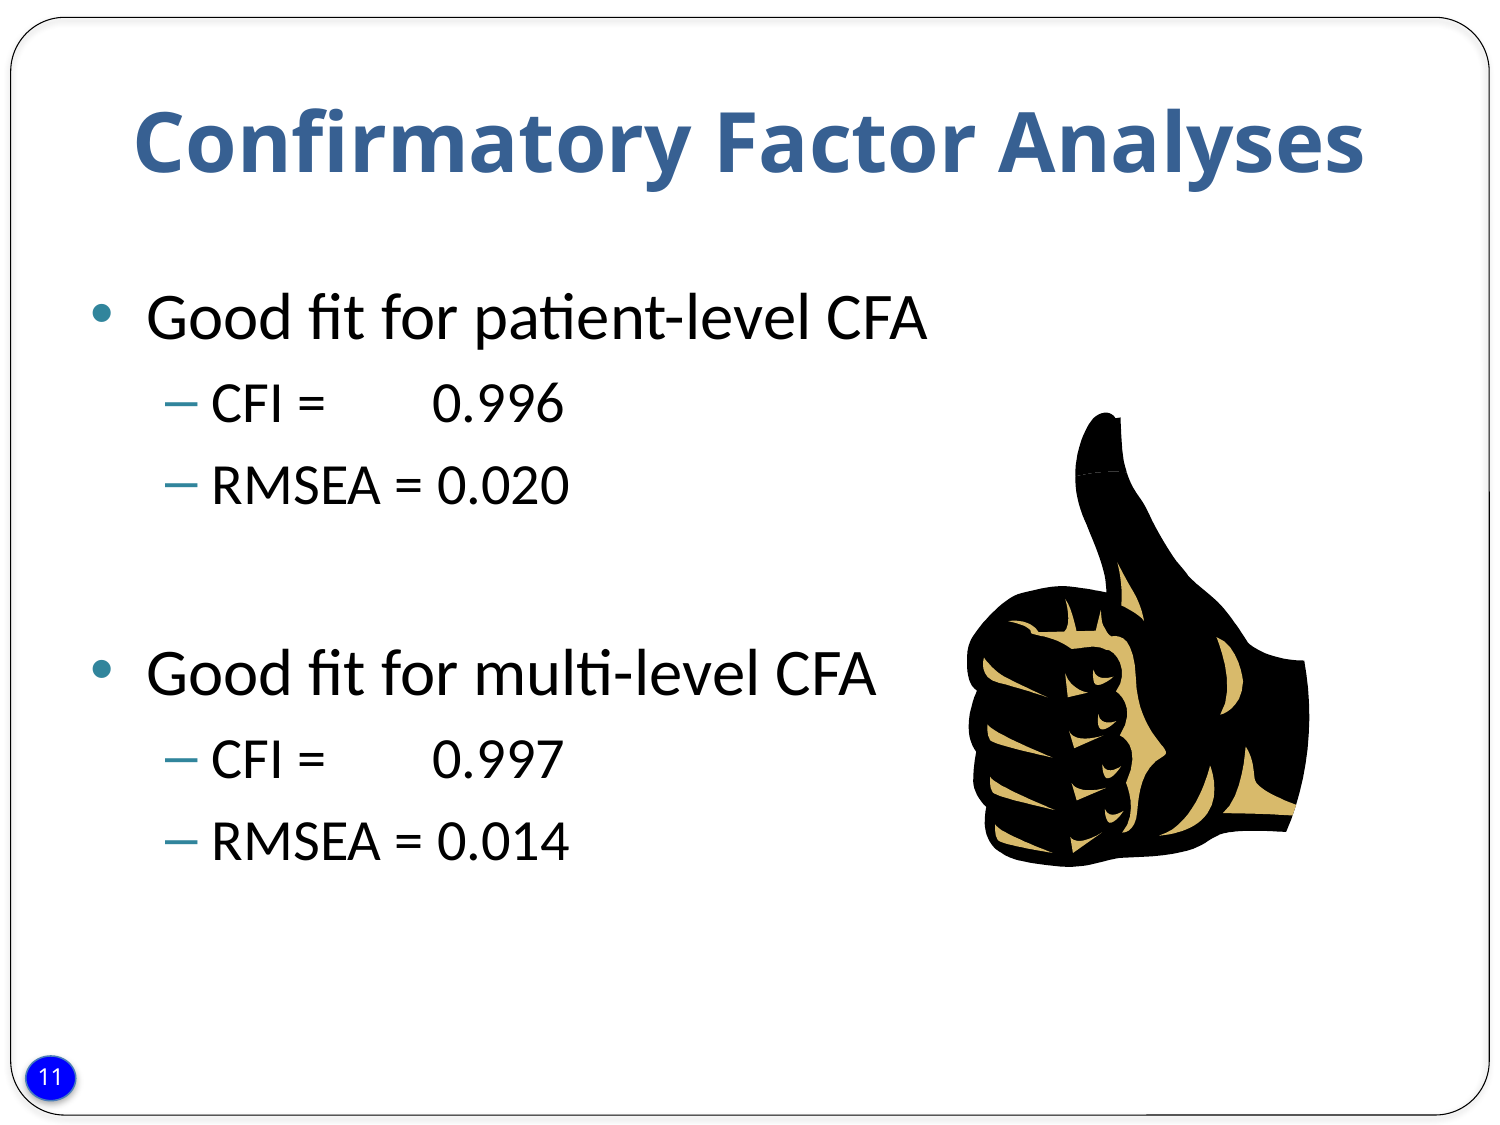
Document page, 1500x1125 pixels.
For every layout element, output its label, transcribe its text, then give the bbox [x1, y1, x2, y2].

title Confirmatory Factor Analyses [75, 45, 1425, 233]
list Good fit for patient-level CFA CFI = 0.996 RMSEA = 0.020 Good fit for multi-level CFA CFI = 0.997 RMSEA = 0.014 [75, 264, 1425, 1008]
picture [966, 411, 1310, 871]
